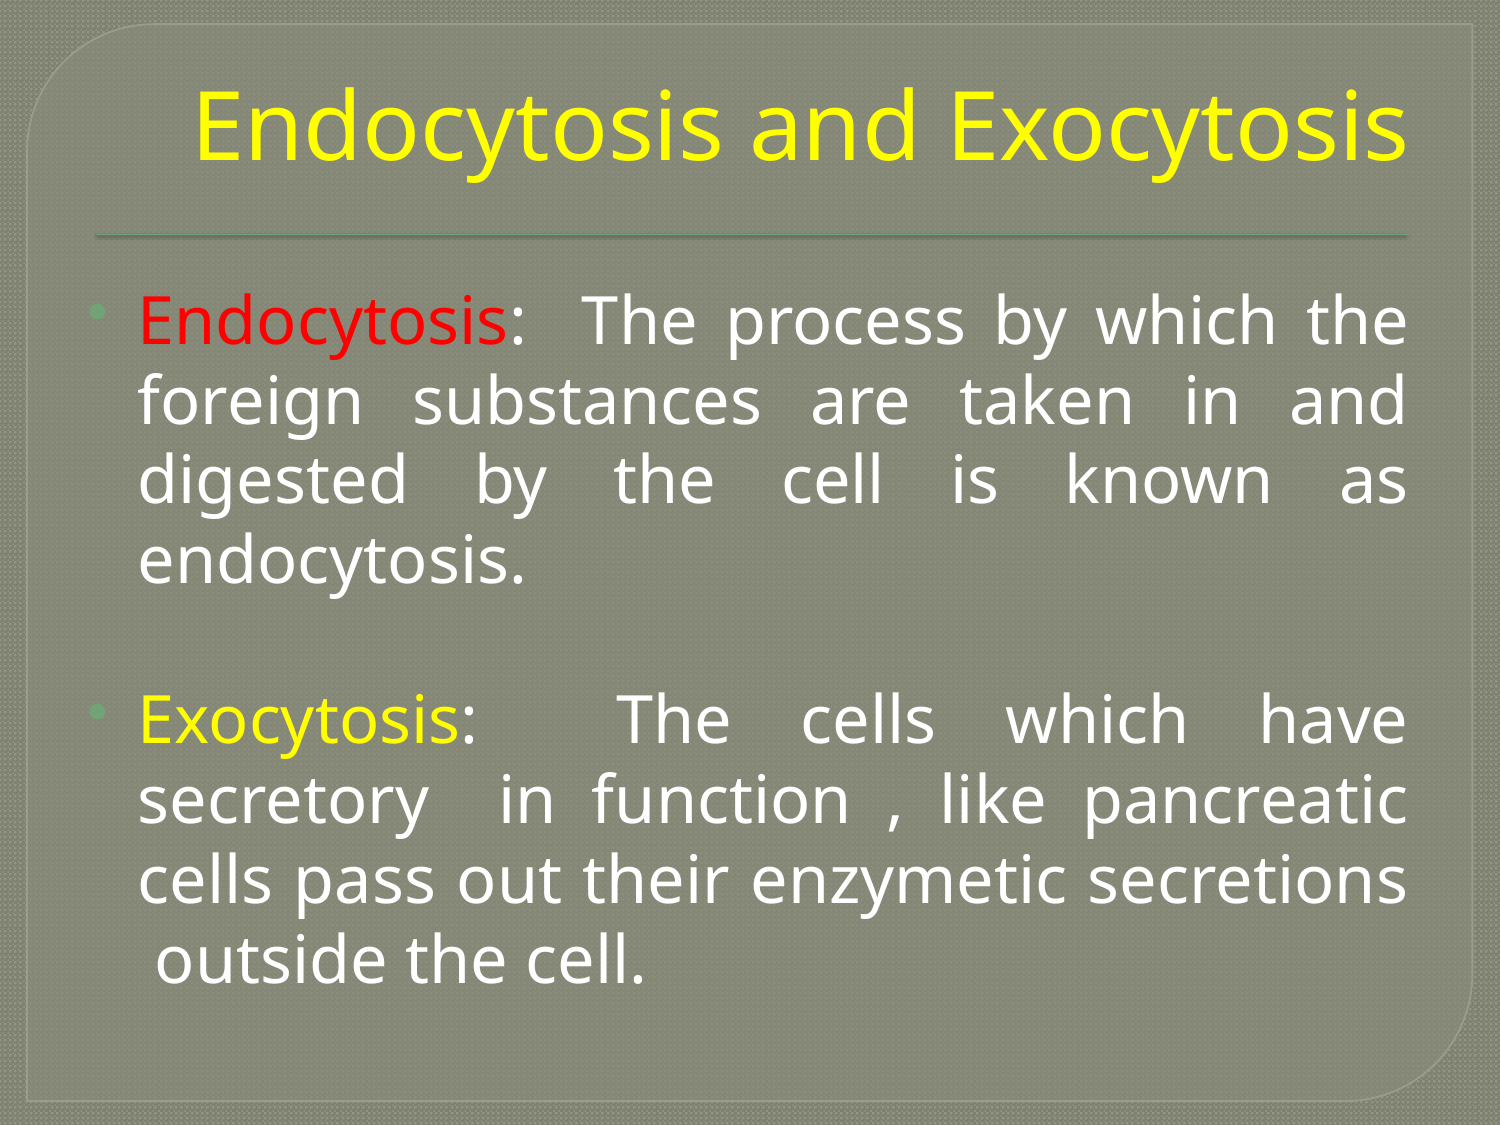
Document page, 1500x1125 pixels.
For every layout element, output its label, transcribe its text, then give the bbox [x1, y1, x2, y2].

list Endocytosis: The process by which the foreign substances are taken in and digested by the cell is known as endocytosis. Exocytosis: The cells which have secretory in function , like pancreatic cells pass out their enzymetic secretions outside the cell. [75, 270, 1425, 1013]
title Endocytosis and Exocytosis [75, 41, 1425, 188]
